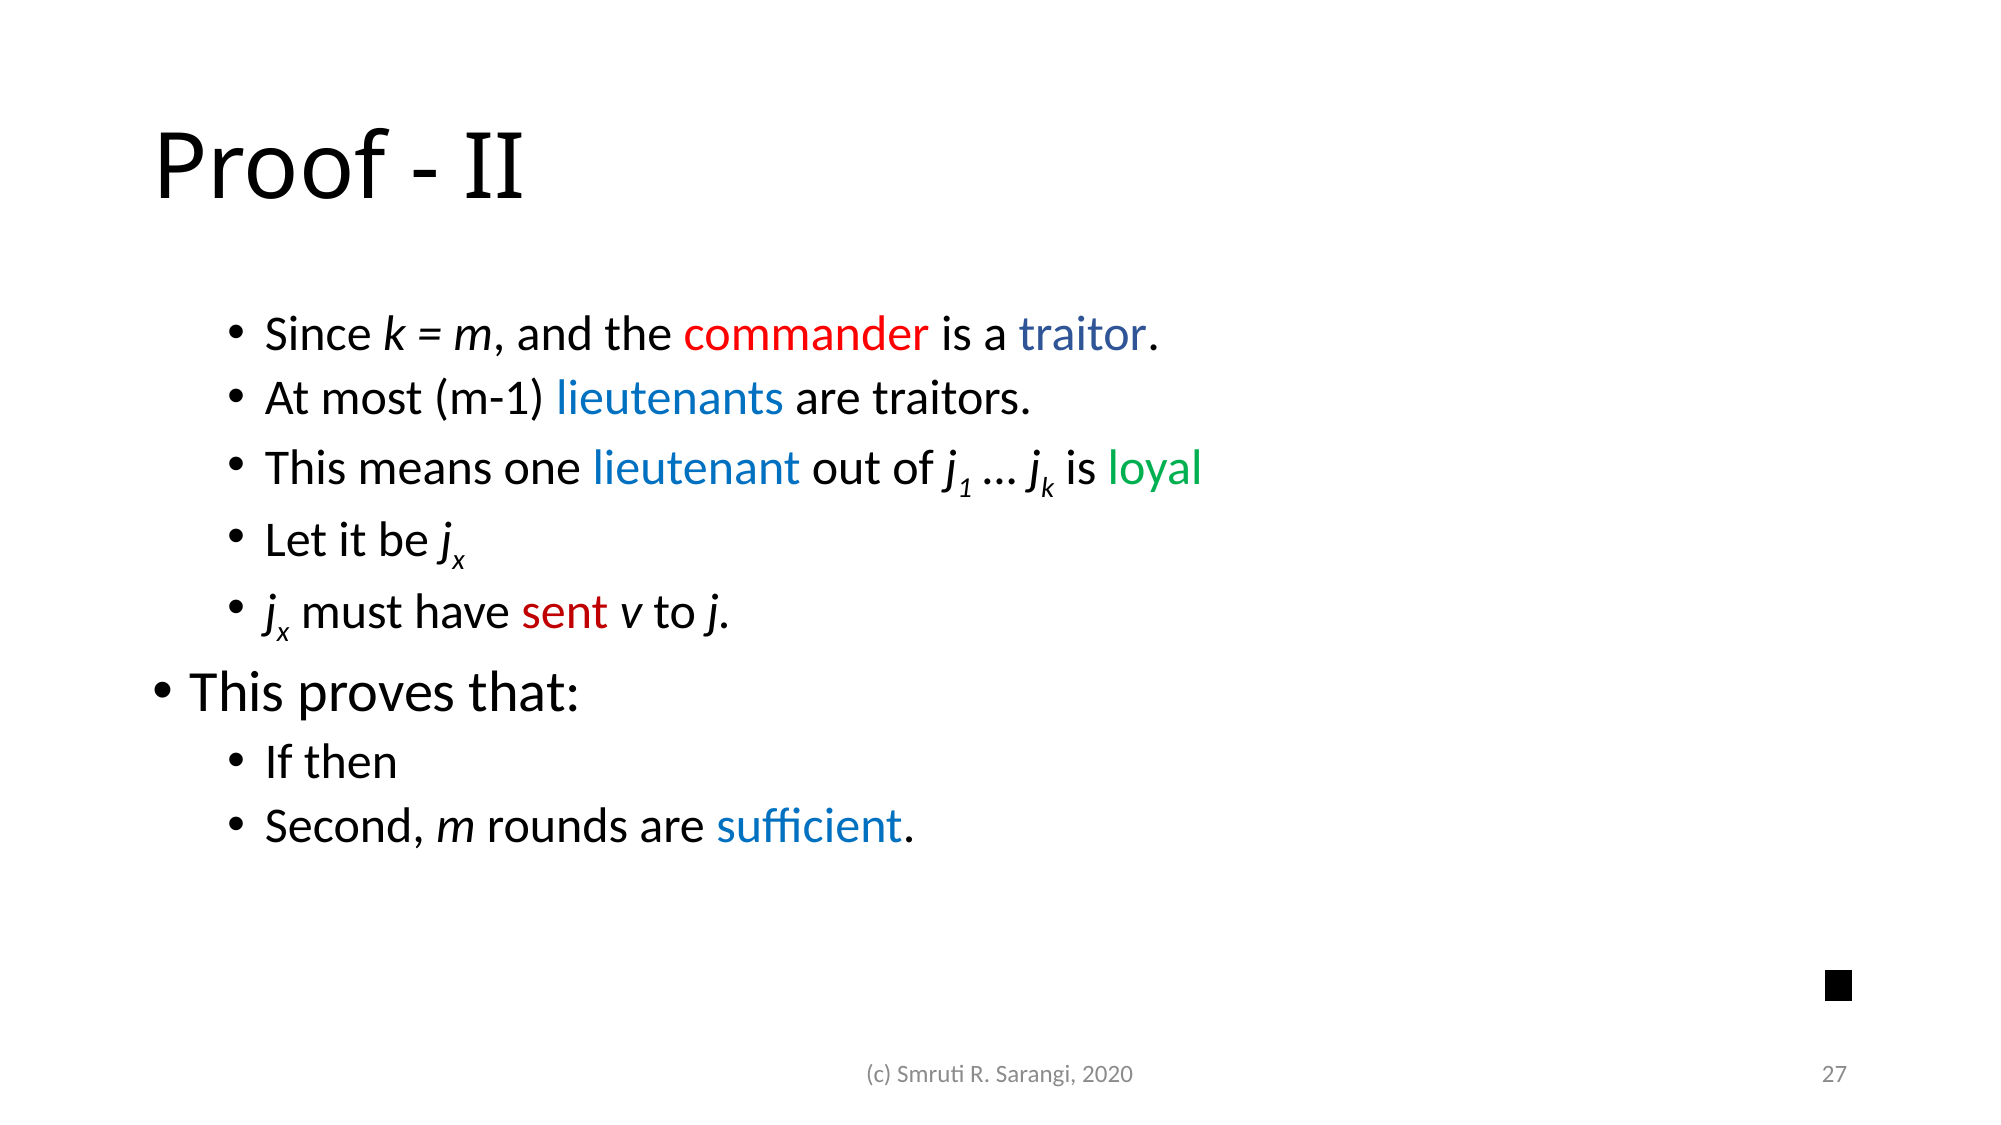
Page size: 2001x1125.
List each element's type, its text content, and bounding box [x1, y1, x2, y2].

text_box [1825, 970, 1852, 1001]
slide_number 27 [1412, 1042, 1863, 1103]
footer (c) Smruti R. Sarangi, 2020 [662, 1042, 1338, 1103]
title Proof - II [137, 59, 1863, 278]
